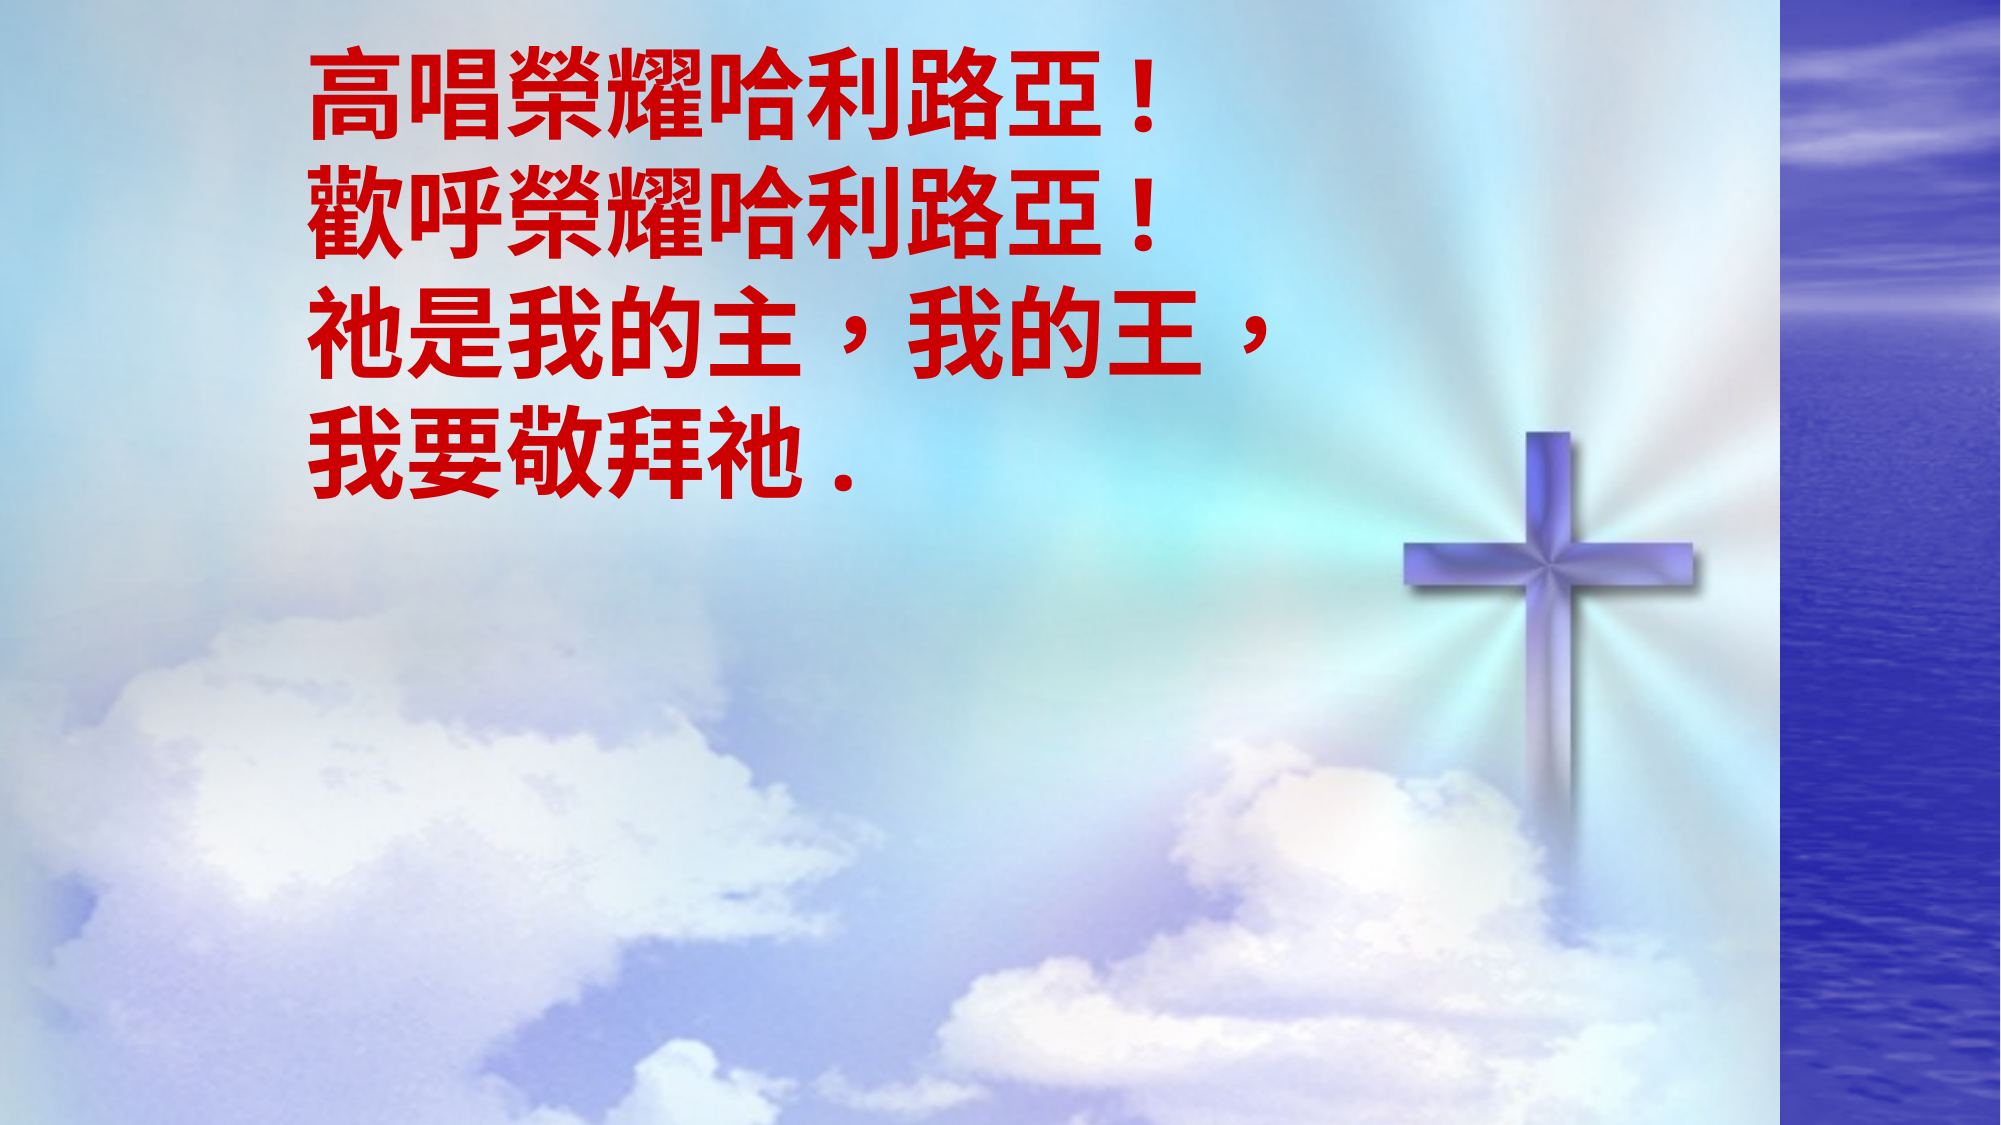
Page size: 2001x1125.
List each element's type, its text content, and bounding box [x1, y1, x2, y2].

text_box 高唱榮耀哈利路亞! 歡呼榮耀哈利路亞! 祂是我的主，我的王， 我要敬拜祂. [1784, 23, 2000, 1118]
picture [0, 0, 1780, 1125]
